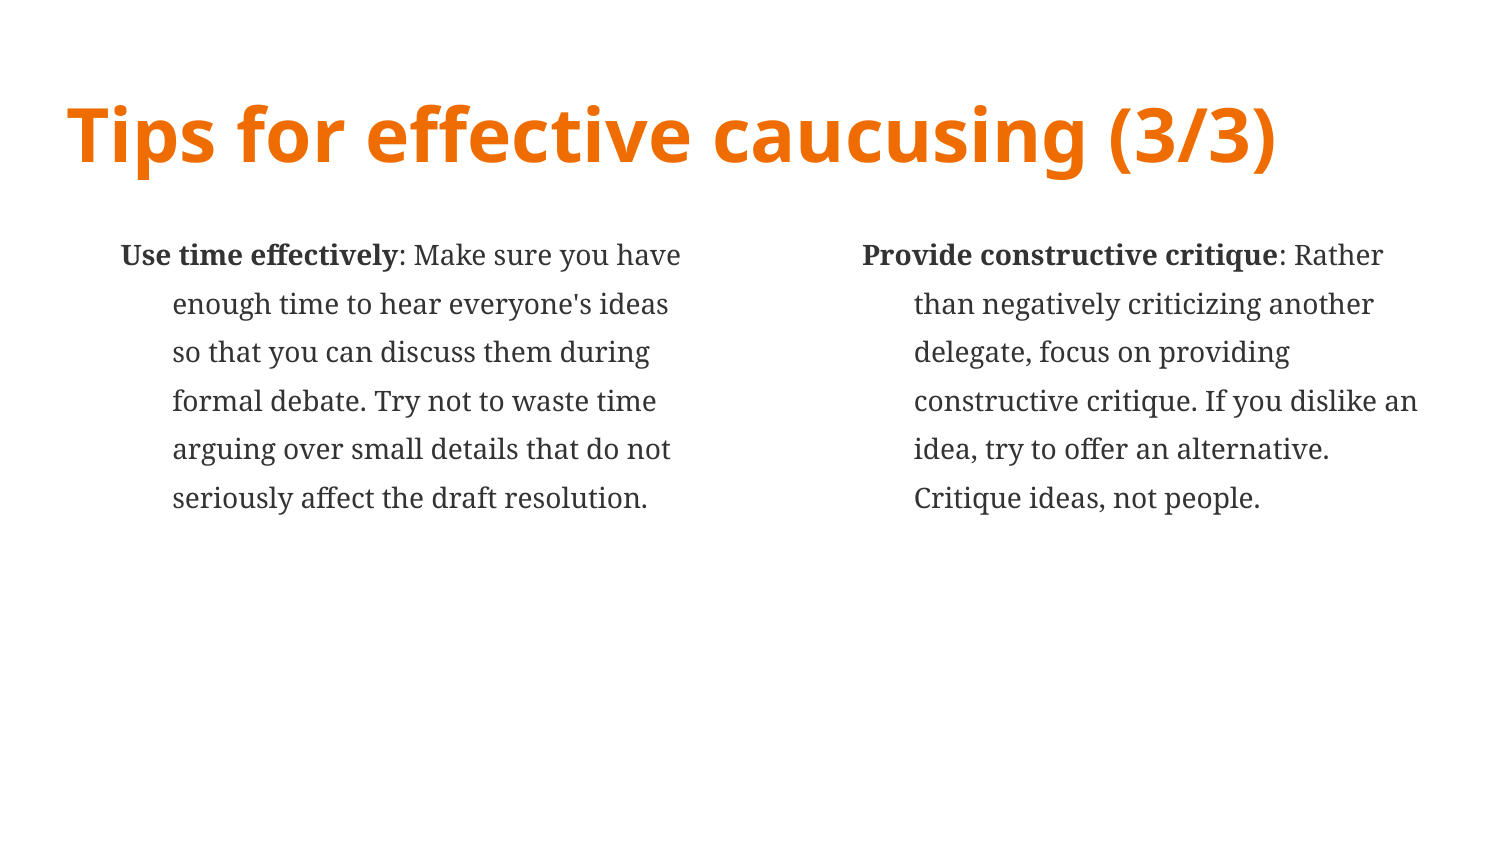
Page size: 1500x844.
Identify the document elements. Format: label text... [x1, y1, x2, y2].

list Provide constructive critique: Rather than negatively criticizing another delegate, focus on providing constructive critique. If you dislike an idea, try to offer an alternative. Critique ideas, not people. [792, 207, 1449, 750]
title Tips for effective caucusing (3/3) [51, 72, 1449, 189]
list Use time effectively: Make sure you have enough time to hear everyone's ideas so that you can discuss them during formal debate. Try not to waste time arguing over small details that do not seriously affect the draft resolution. [51, 207, 708, 750]
